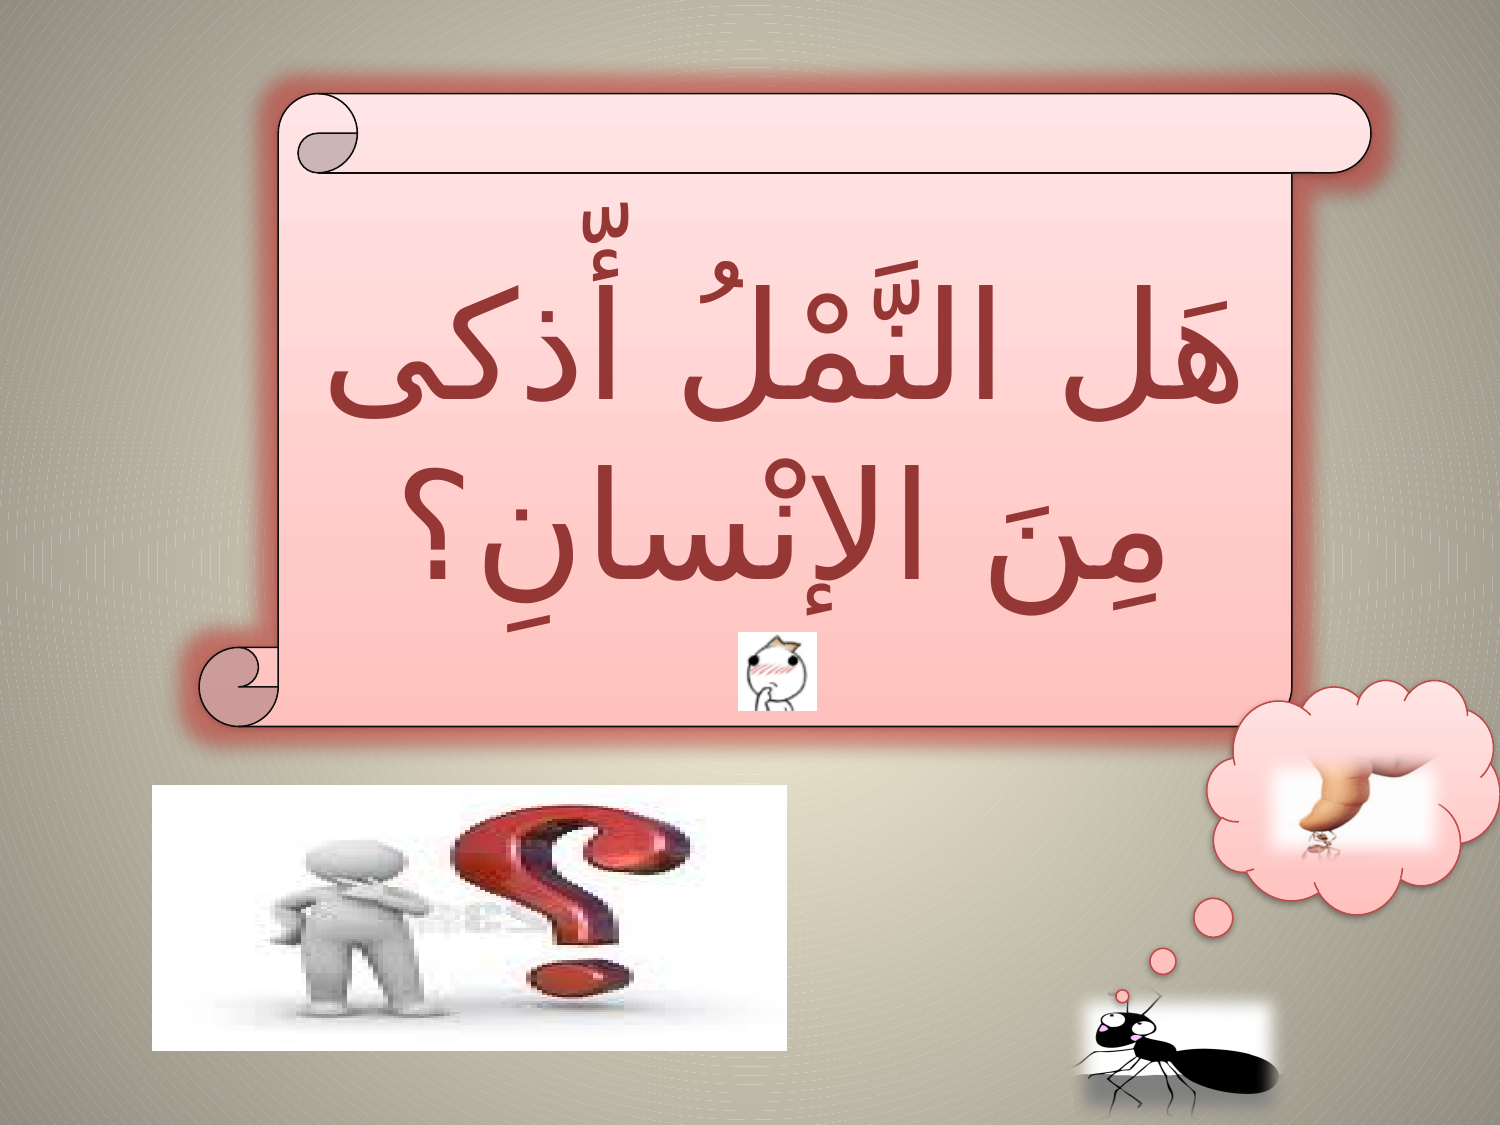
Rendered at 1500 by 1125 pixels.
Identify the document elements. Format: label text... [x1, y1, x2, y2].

text_box هَل النَّمْلُ أّذكى مِنَ الإنْسانِ؟ [198, 92, 1372, 728]
picture [1066, 984, 1290, 1125]
text_box [1205, 679, 1500, 916]
text_box [1149, 947, 1177, 976]
picture [152, 784, 787, 1051]
picture [738, 632, 817, 712]
text_box [1193, 897, 1234, 939]
picture [1253, 749, 1454, 868]
